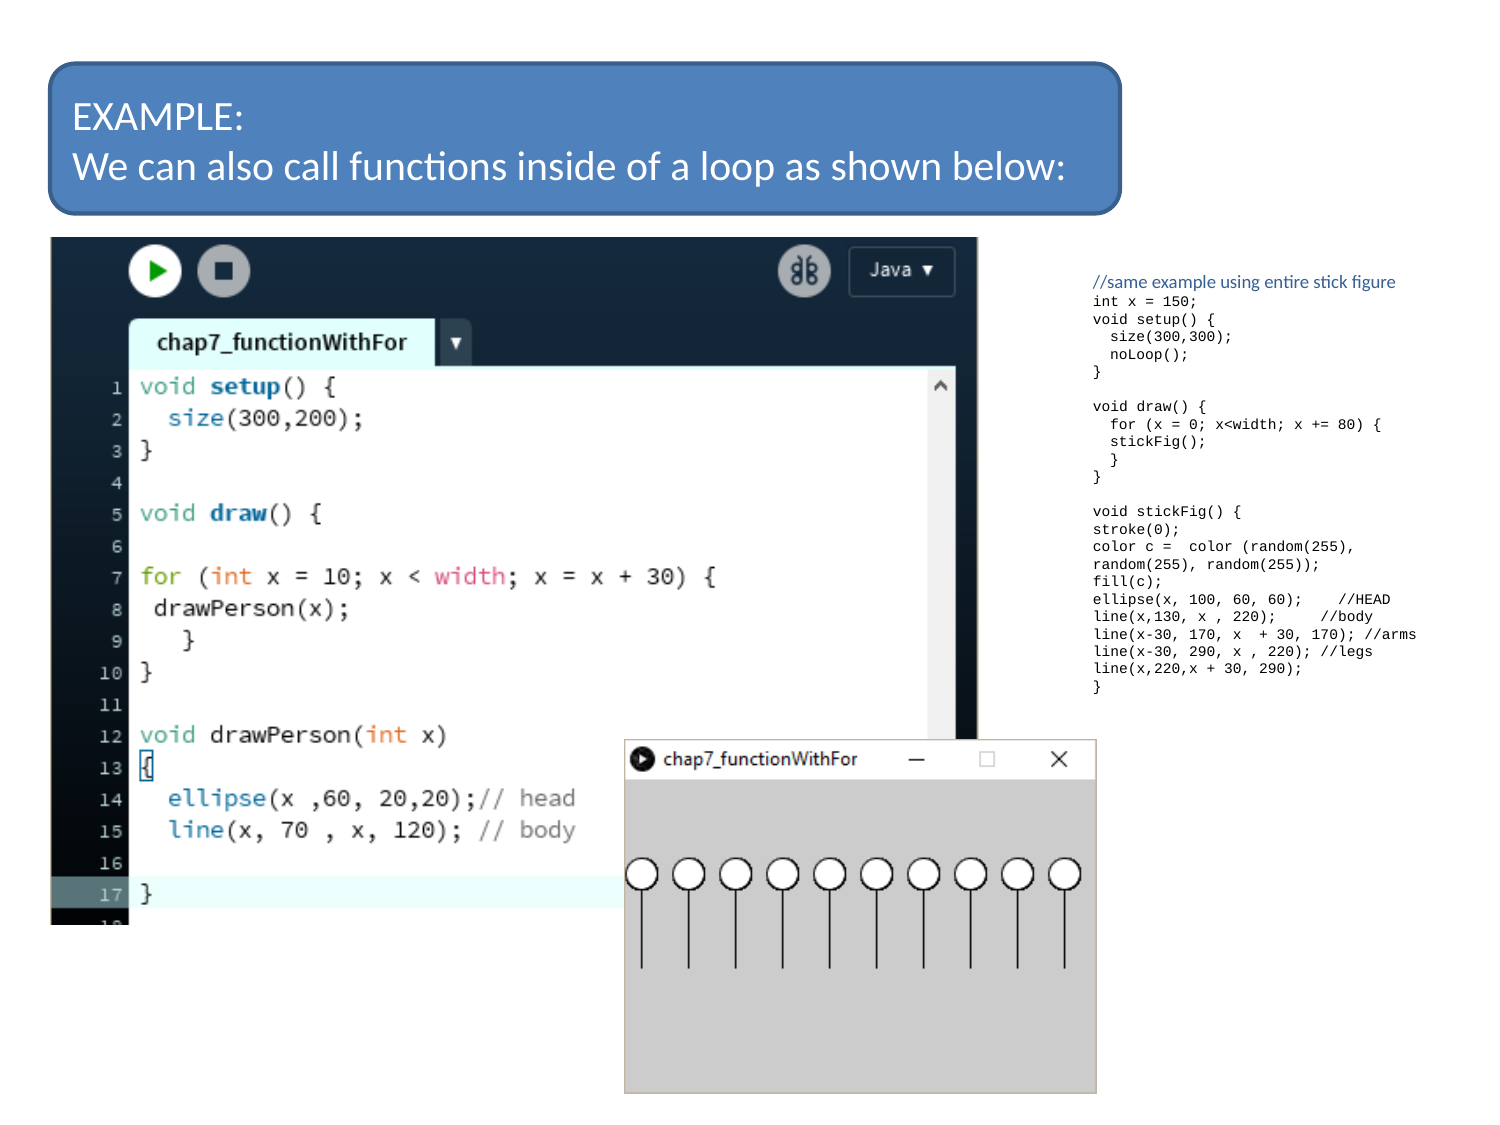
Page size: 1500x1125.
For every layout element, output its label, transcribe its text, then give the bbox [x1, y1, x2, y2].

text_box //same example using entire stick figure int x = 150; void setup() { size(300,300); noLoop(); } void draw() { for (x = 0; x<width; x += 80) { stickFig(); } } void stickFig() { stroke(0); color c = color (random(255), random(255), random(255)); fill(c); ellipse(x, 100, 60, 60); //HEAD line(x,130, x , 220); //body line(x-30, 170, x + 30, 170); //arms line(x-30, 290, x , 220); //legs line(x,220,x + 30, 290); } [1078, 262, 1450, 702]
text_box EXAMPLE: We can also call functions inside of a loop as shown below: [47, 61, 1123, 216]
picture [49, 237, 1097, 1094]
